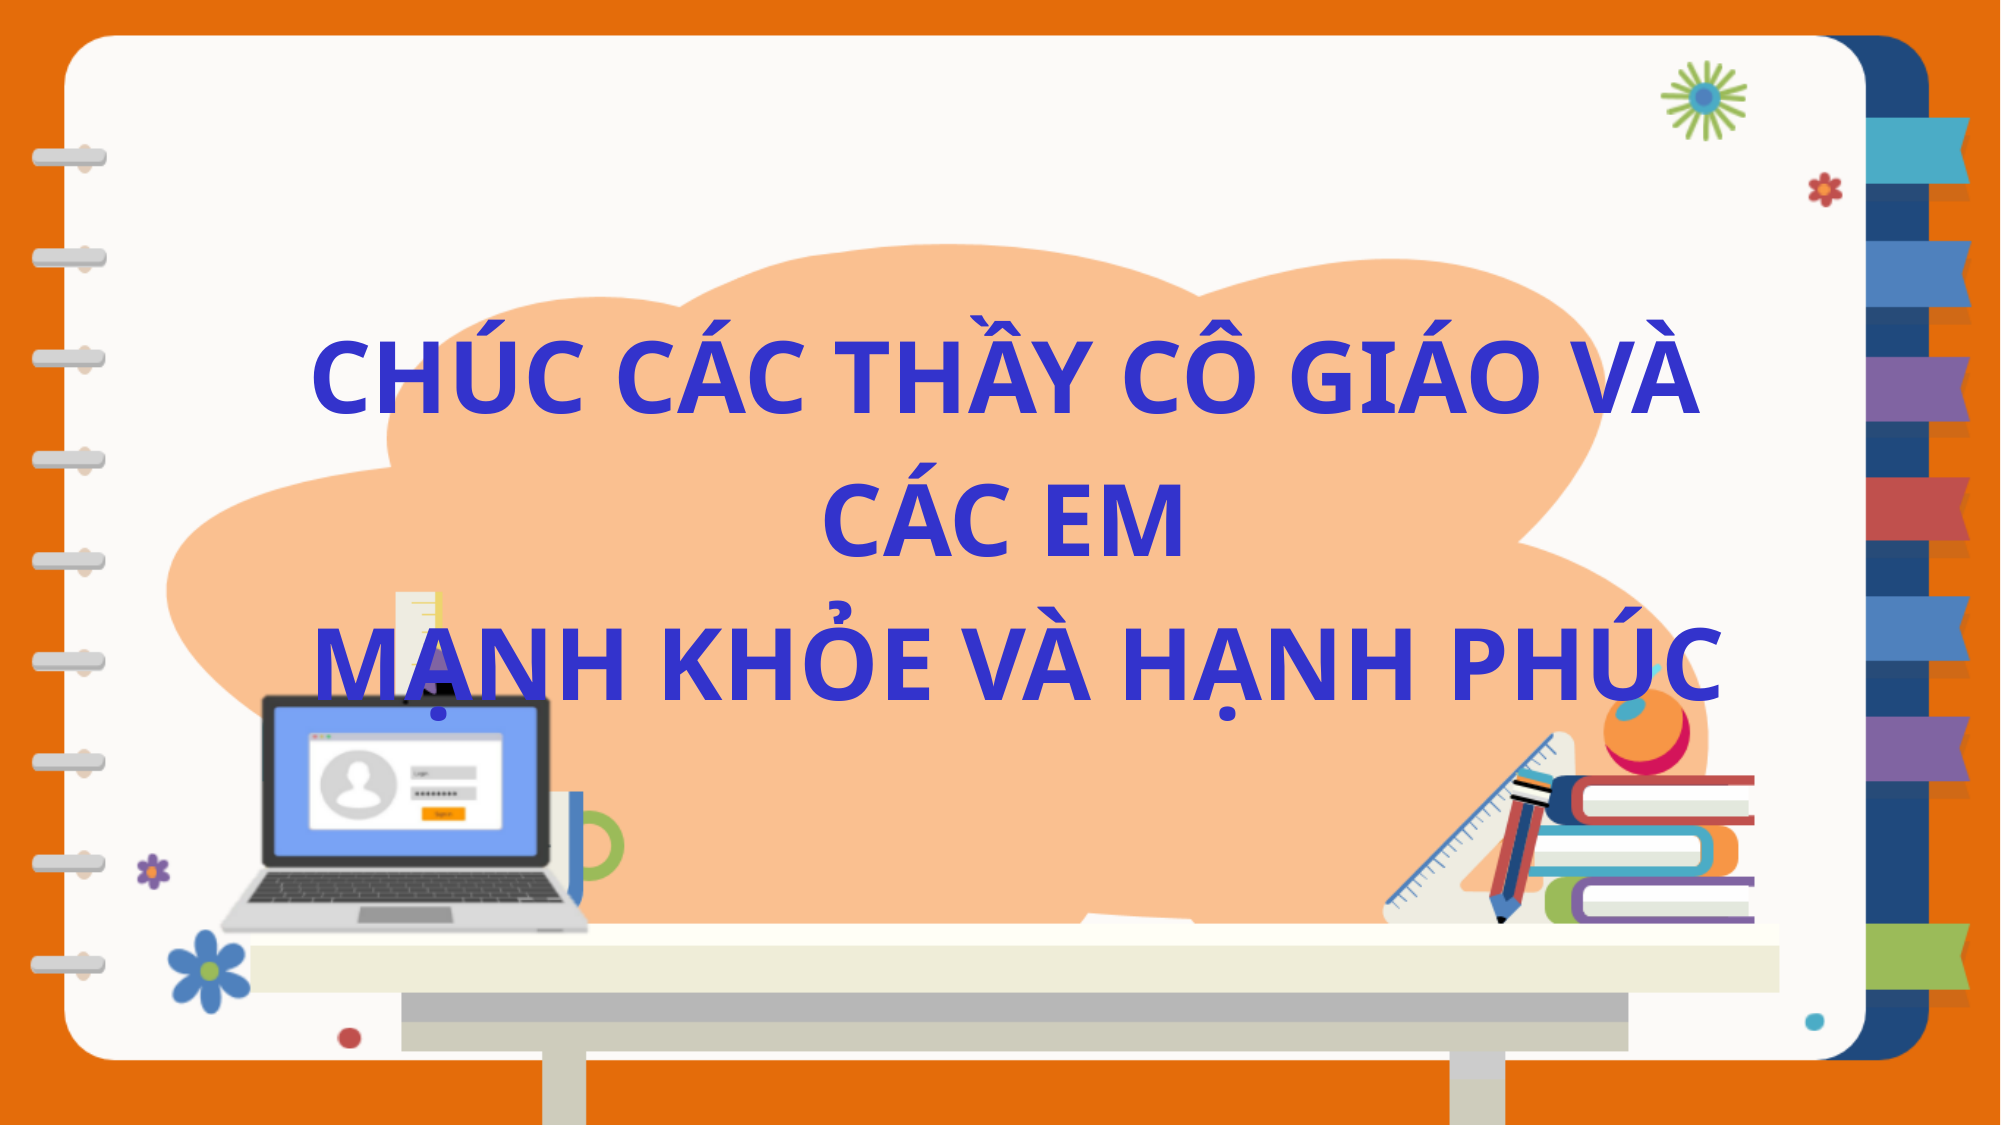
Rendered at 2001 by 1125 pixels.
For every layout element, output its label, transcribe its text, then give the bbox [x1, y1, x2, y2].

picture [0, 0, 2001, 1125]
text_box CHÚC CÁC THẦY CÔ GIÁO VÀ CÁC EM MẠNH KHỎE VÀ HẠNH PHÚC [219, 281, 1790, 729]
